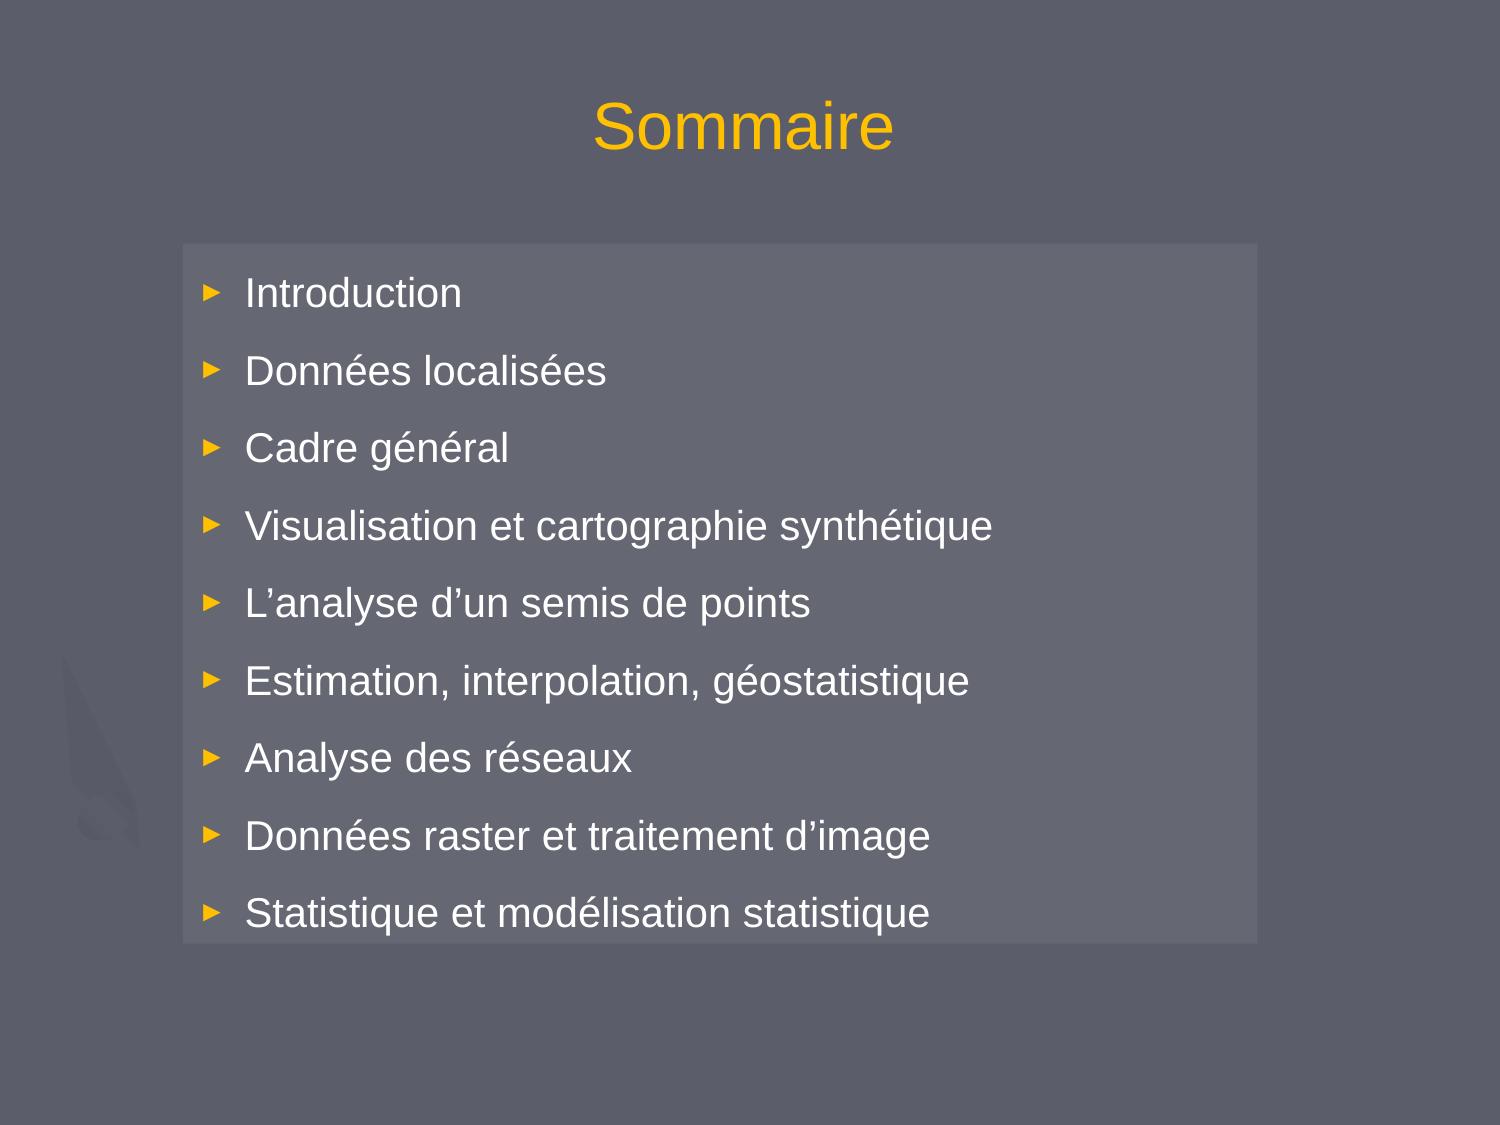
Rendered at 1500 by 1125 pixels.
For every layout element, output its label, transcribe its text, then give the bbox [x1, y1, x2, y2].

text_box Introduction Données localisées Cadre général Visualisation et cartographie synthétique L’analyse d’un semis de points Estimation, interpolation, géostatistique Analyse des réseaux Données raster et traitement d’image Statistique et modélisation statistique [182, 243, 1258, 944]
text_box Sommaire [0, 54, 1494, 192]
